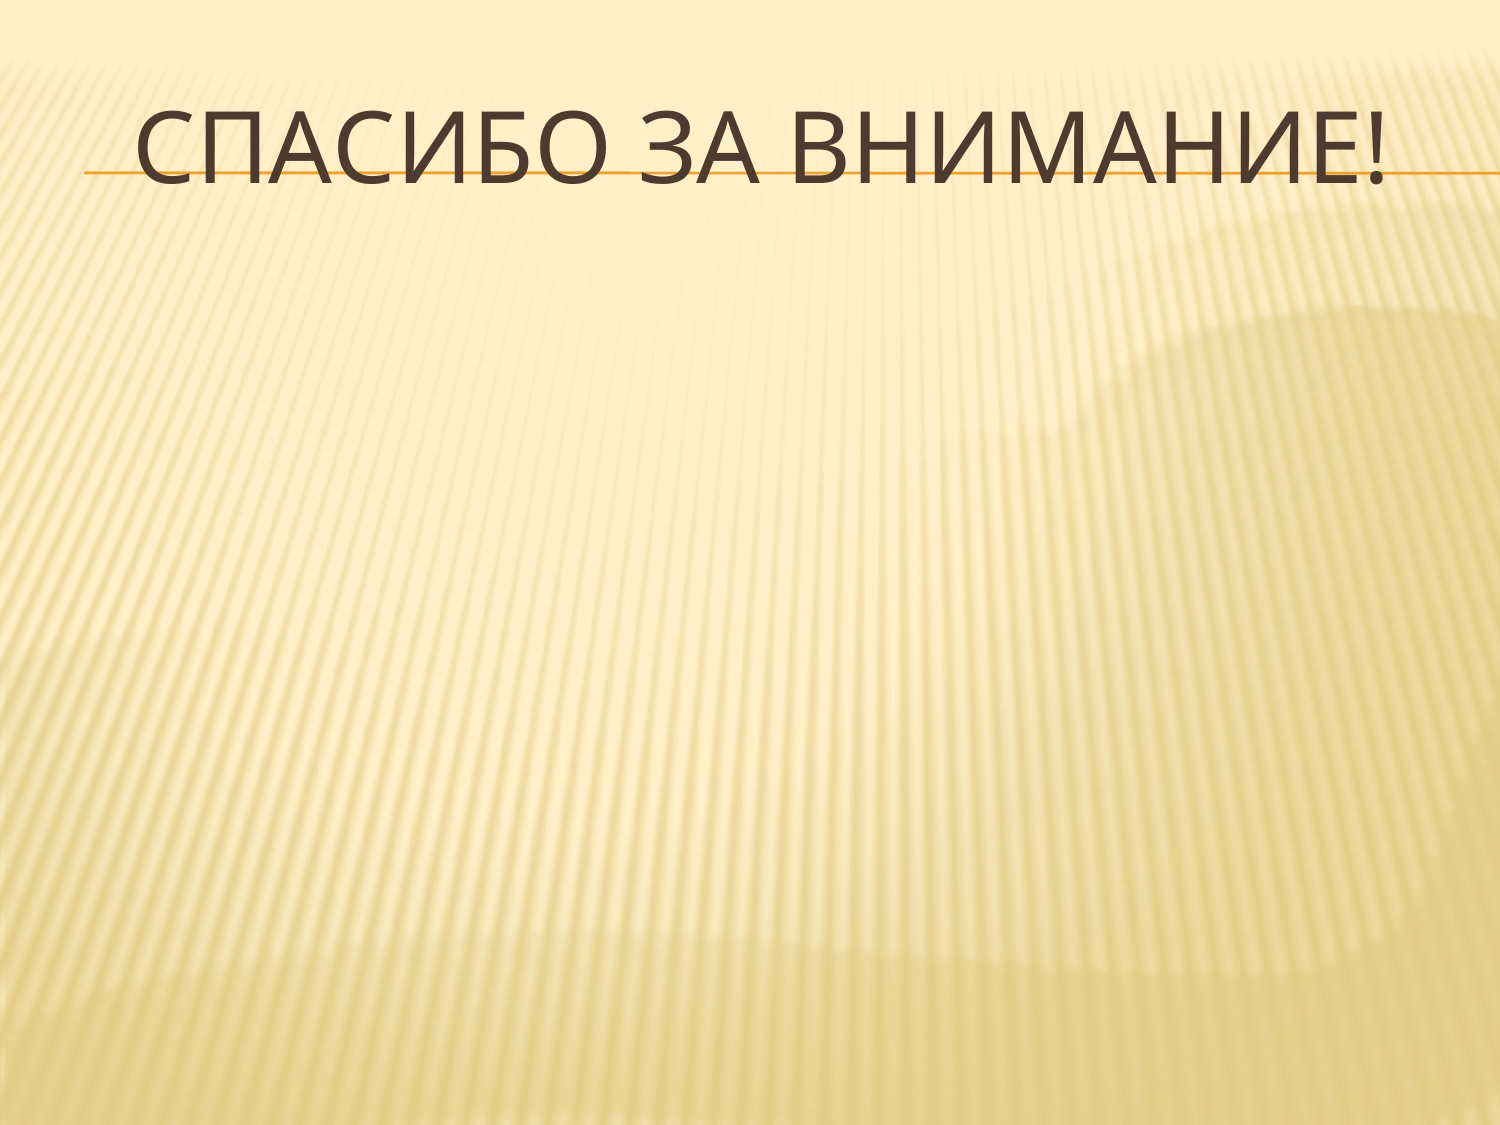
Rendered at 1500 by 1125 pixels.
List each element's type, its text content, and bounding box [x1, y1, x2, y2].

title Спасибо за внимание! [49, 75, 1475, 213]
